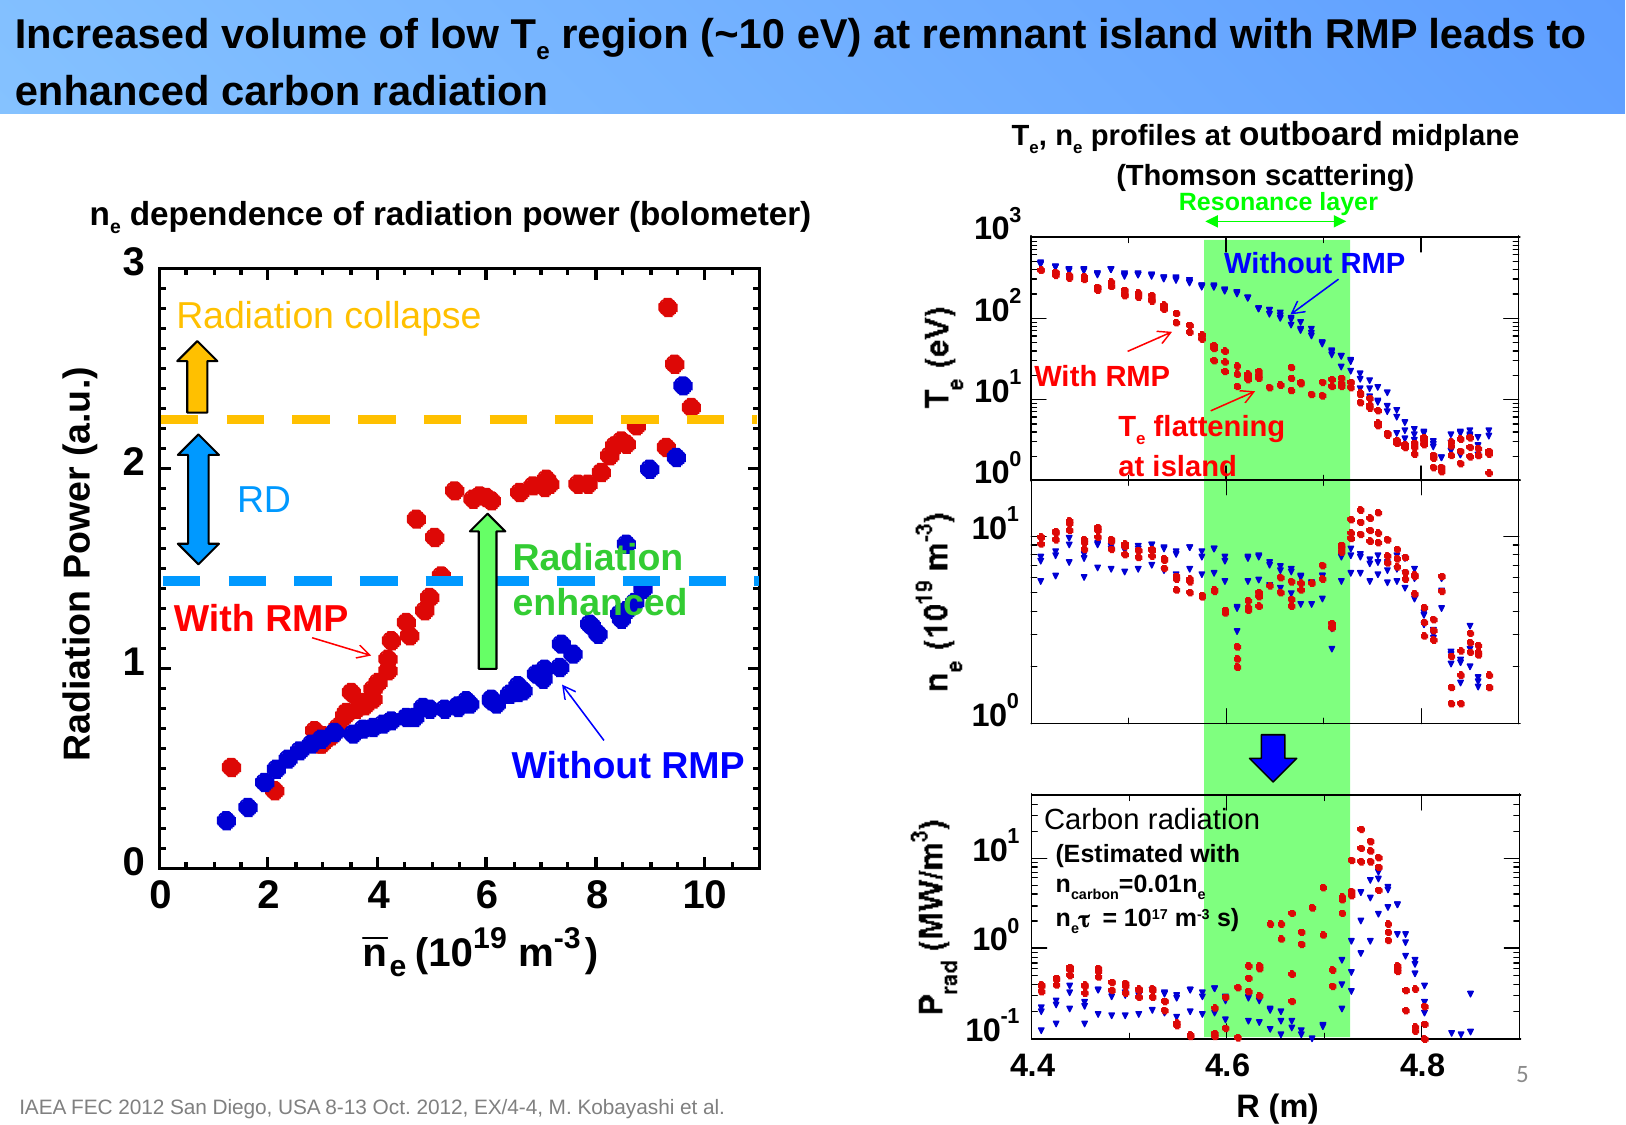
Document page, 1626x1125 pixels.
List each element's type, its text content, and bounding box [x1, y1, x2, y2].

text_box Increased volume of low Te region (~10 eV) at remnant island with RMP leads to enhanced carbon radiation [0, 0, 1625, 122]
text_box ne dependence of radiation power (bolometer) [74, 184, 828, 245]
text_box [561, 684, 605, 741]
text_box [887, 104, 1539, 1125]
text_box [311, 637, 372, 656]
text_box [355, 916, 605, 994]
picture [103, 237, 783, 921]
text_box Radiation Power (a.u.) [44, 351, 98, 776]
